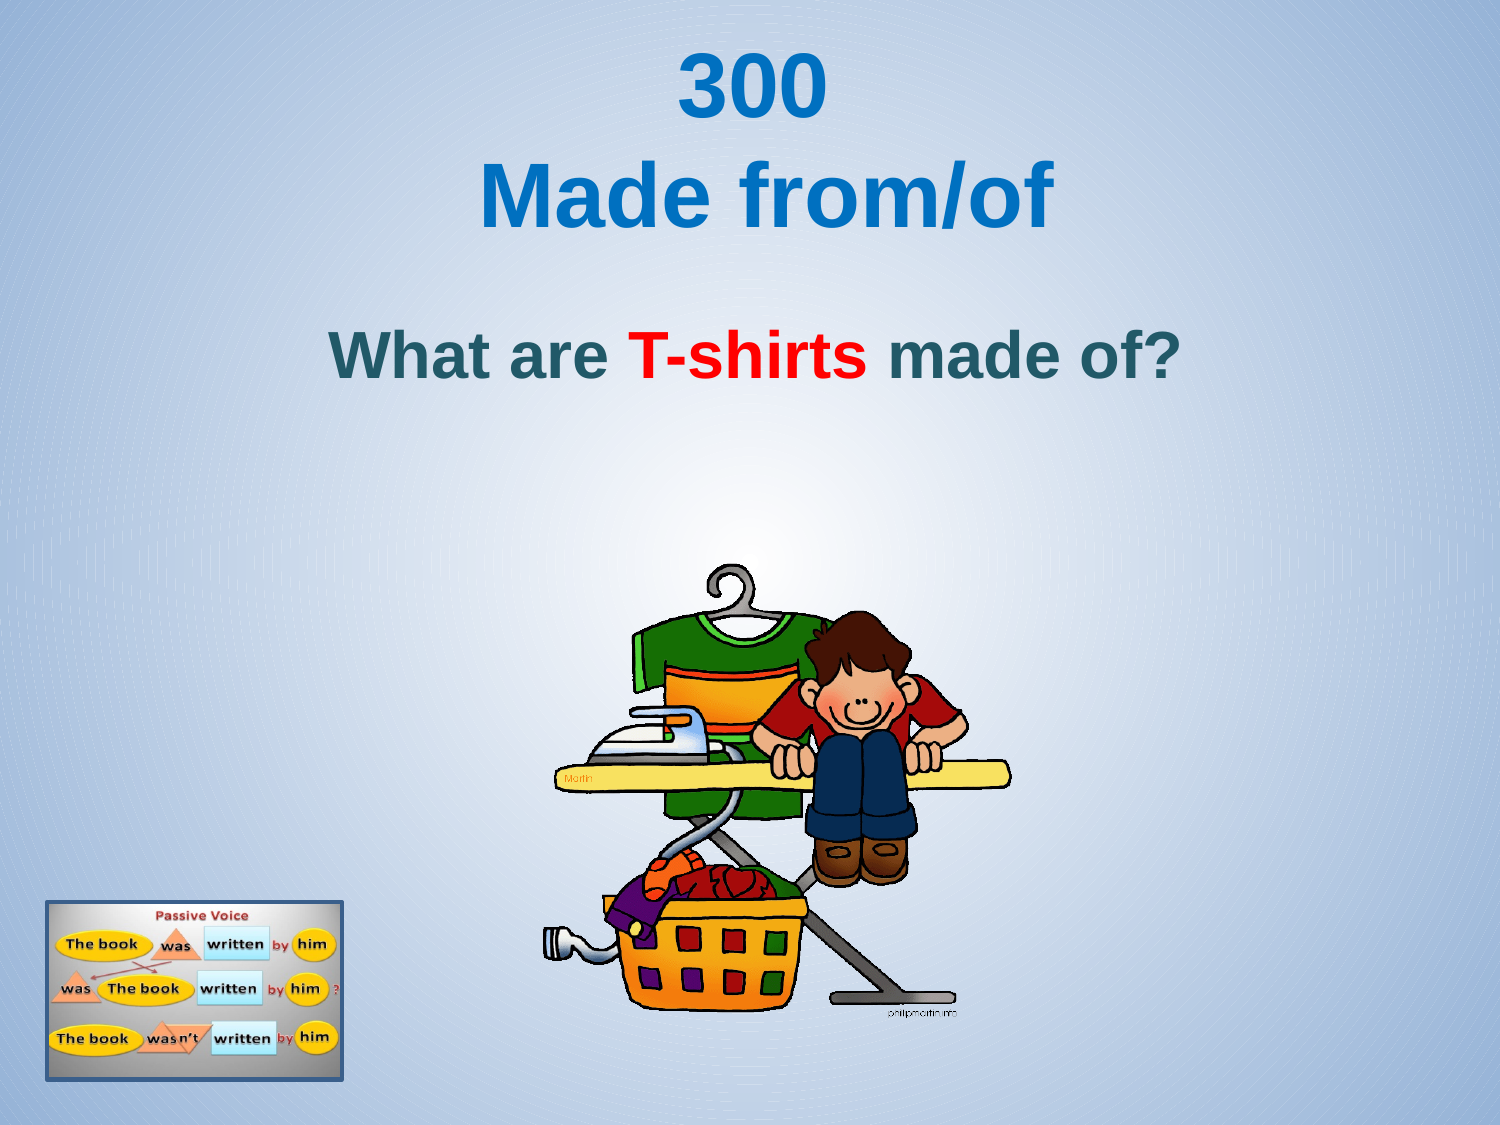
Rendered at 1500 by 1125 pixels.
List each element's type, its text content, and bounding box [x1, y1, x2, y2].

picture [527, 550, 1027, 1033]
text_box [45, 900, 344, 1082]
text_box What are T-shirts made of? [81, 304, 1430, 500]
text_box 300 Made from/of [128, 152, 1404, 304]
